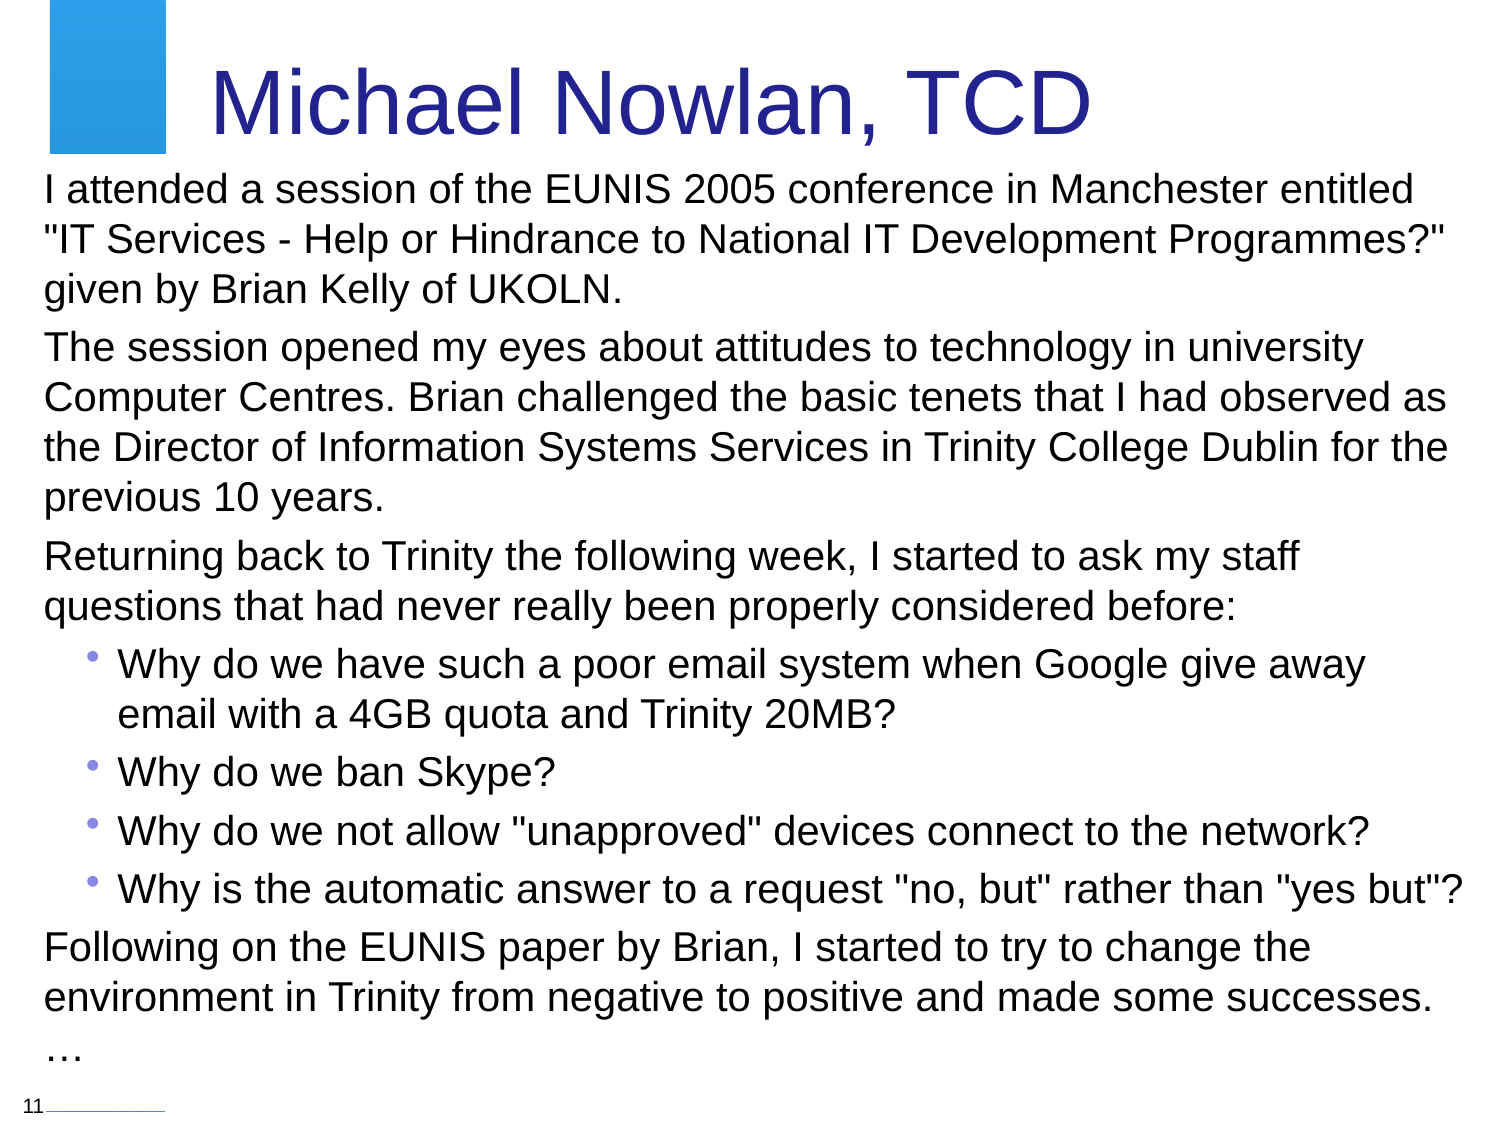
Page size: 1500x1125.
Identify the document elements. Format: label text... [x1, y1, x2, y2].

slide_number 11 [0, 1085, 60, 1125]
list I attended a session of the EUNIS 2005 conference in Manchester entitled "IT Services - Help or Hindrance to National IT Development Programmes?" given by Brian Kelly of UKOLN. The session opened my eyes about attitudes to technology in university Computer Centres. Brian challenged the basic tenets that I had observed as the Director of Information Systems Services in Trinity College Dublin for the previous 10 years. Returning back to Trinity the following week, I started to ask my staff questions that had never really been properly considered before: Why do we have such a poor email system when Google give away email with a 4GB quota and Trinity 20MB? Why do we ban Skype? Why do we not allow "unapproved" devices connect to the network? Why is the automatic answer to a request "no, but" rather than "yes but"? Following on the EUNIS paper by Brian, I started to try to change the environment in Trinity from negative to positive and made some successes. … [28, 154, 1480, 1112]
title Michael Nowlan, TCD [194, 42, 1447, 153]
